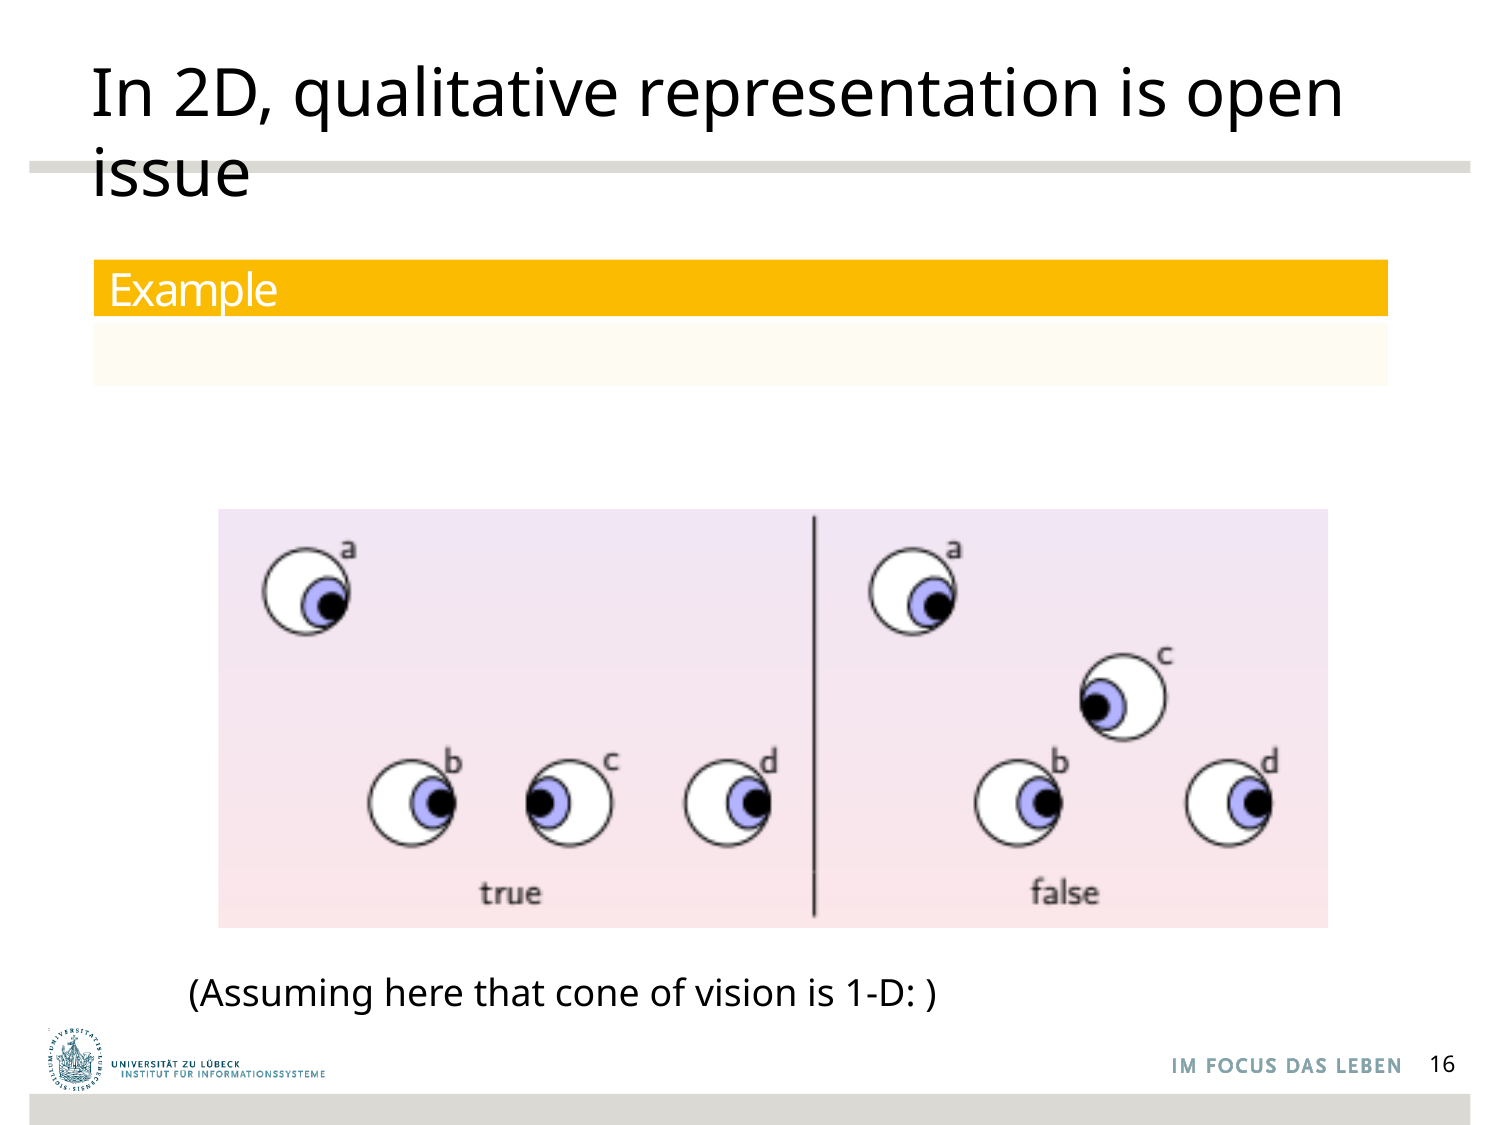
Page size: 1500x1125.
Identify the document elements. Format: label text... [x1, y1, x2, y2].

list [218, 509, 1329, 928]
slide_number 16 [1305, 1050, 1471, 1083]
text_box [93, 259, 1389, 387]
picture [1173, 1058, 1305, 1073]
title In 2D, qualitative representation is open issue [76, 42, 1427, 126]
